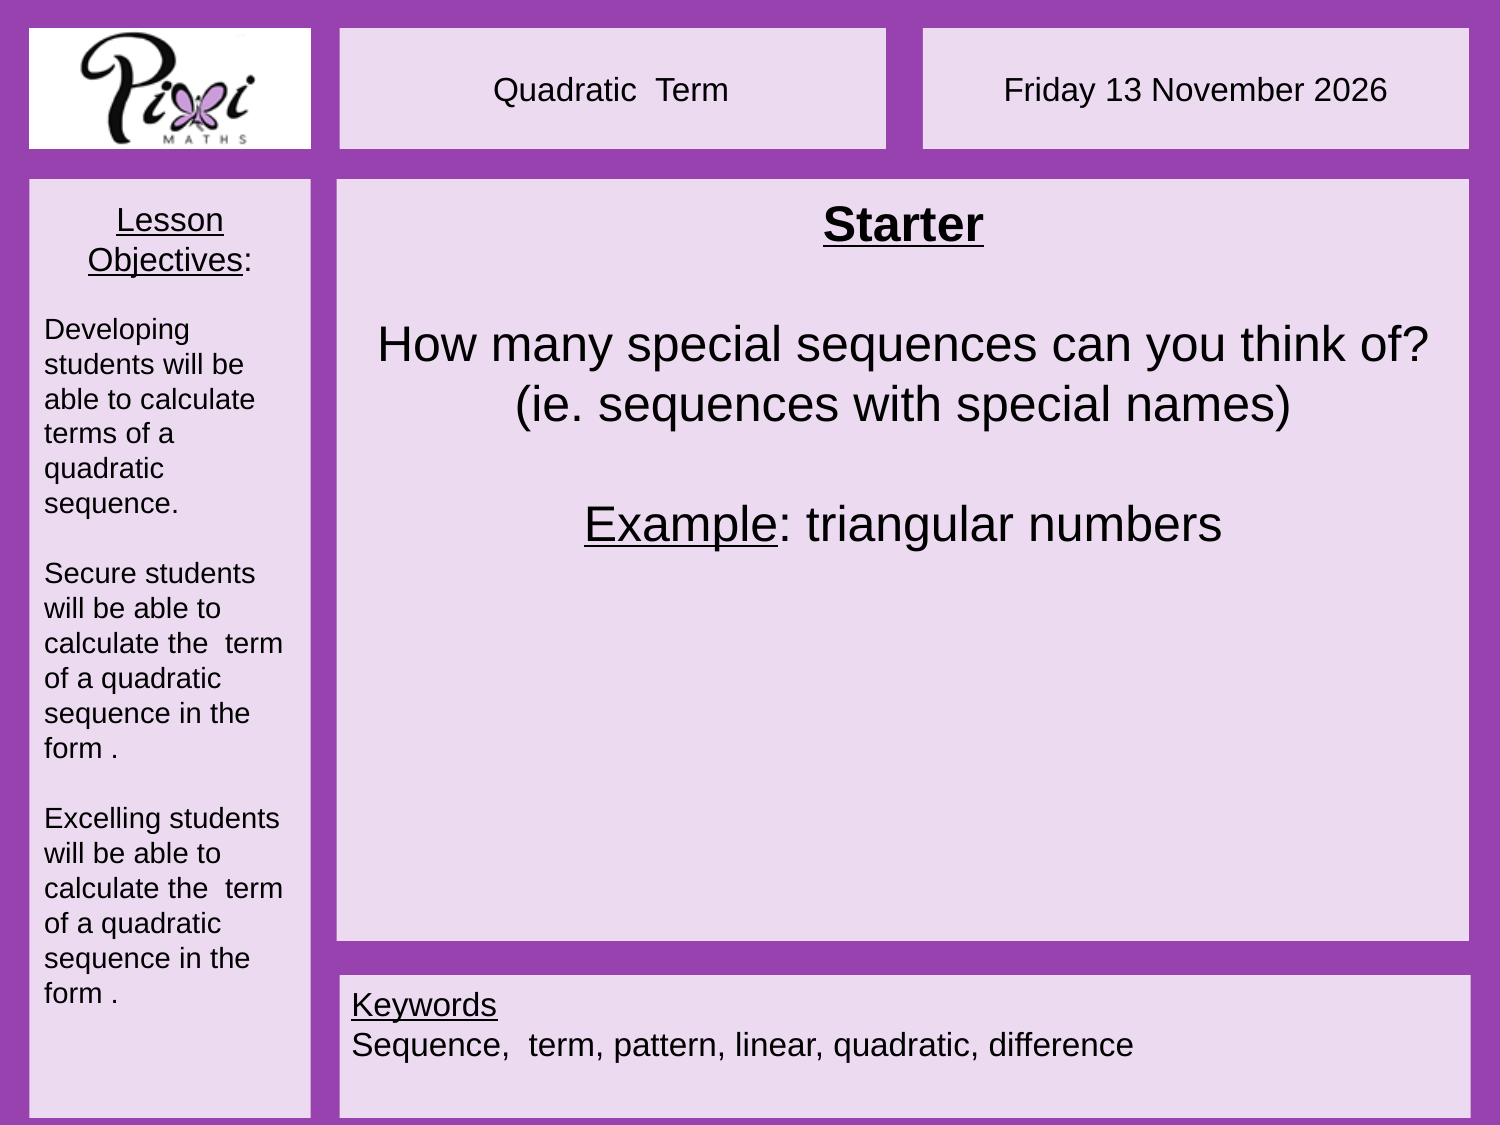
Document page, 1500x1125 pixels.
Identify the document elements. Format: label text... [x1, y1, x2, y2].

text_box Starter How many special sequences can you think of? (ie. sequences with special names) Example: triangular numbers [348, 184, 1459, 560]
picture [0, 0, 1500, 1125]
